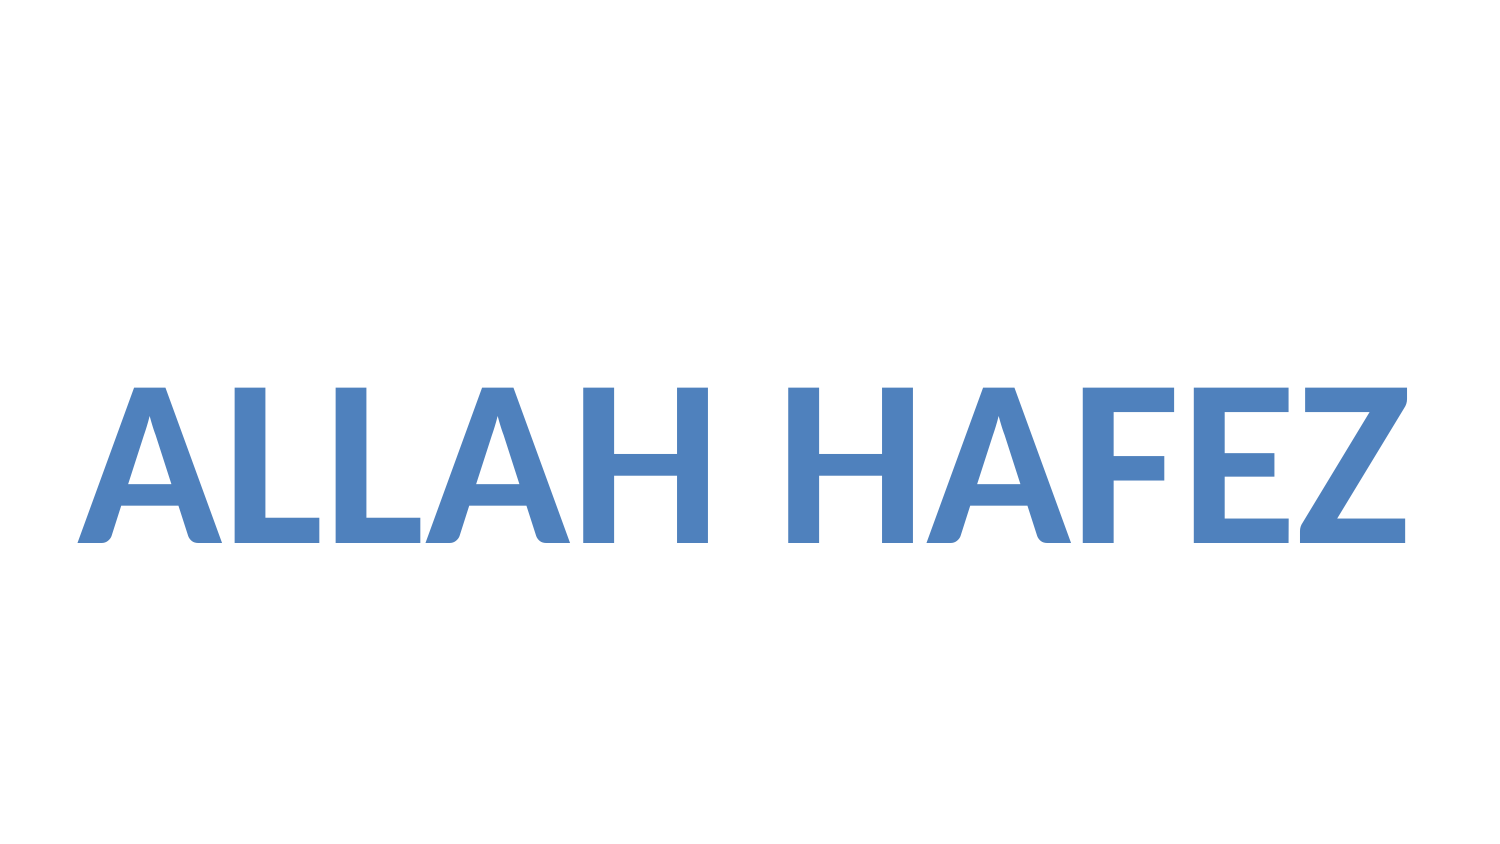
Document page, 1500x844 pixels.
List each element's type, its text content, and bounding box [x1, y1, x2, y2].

text_box Allah Hafez [7, 296, 1483, 600]
